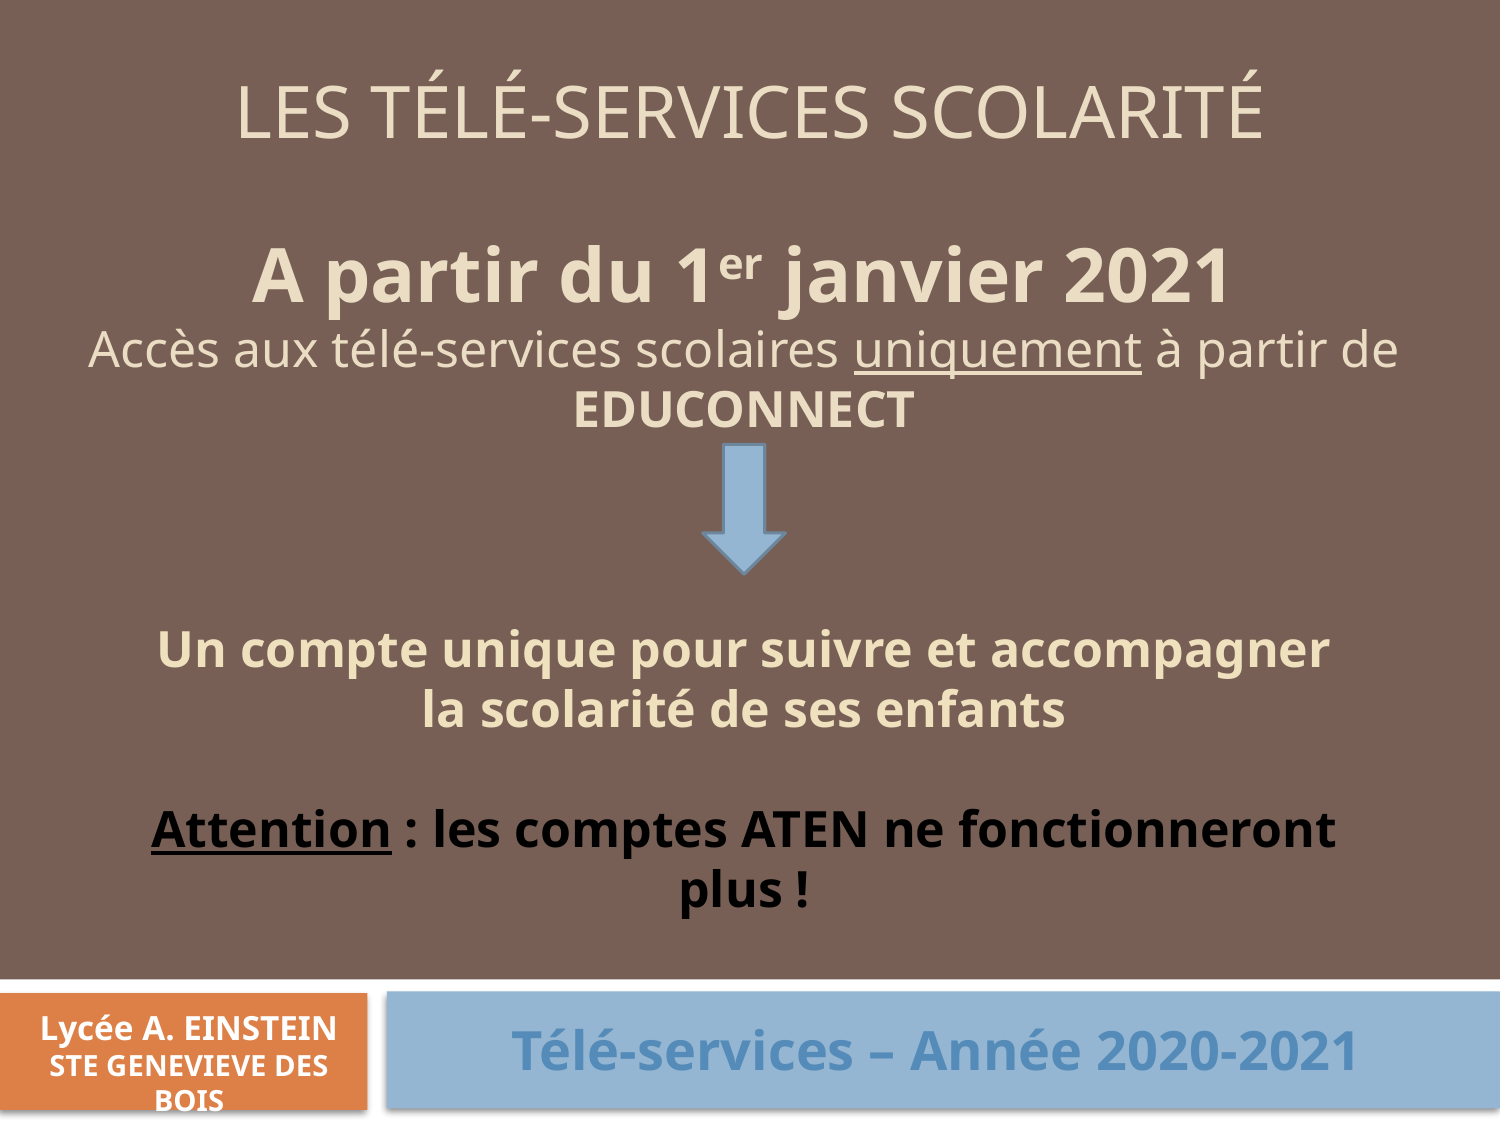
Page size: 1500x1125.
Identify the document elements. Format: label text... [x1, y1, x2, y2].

subtitle Télé-services – Année 2020-2021 [387, 992, 1488, 1105]
text_box [701, 442, 787, 576]
text_box A partir du 1er janvier 2021 Accès aux télé-services scolaires uniquement à partir de EDUCONNECT Un compte unique pour suivre et accompagner la scolarité de ses enfants Attention : les comptes ATEN ne fonctionneront plus ! [64, 219, 1424, 985]
text_box Lycée A. EINSTEIN STE GENEVIEVE DES BOIS [17, 999, 361, 1125]
title LES Télé-services SCOLARITÉ [218, 42, 1281, 161]
